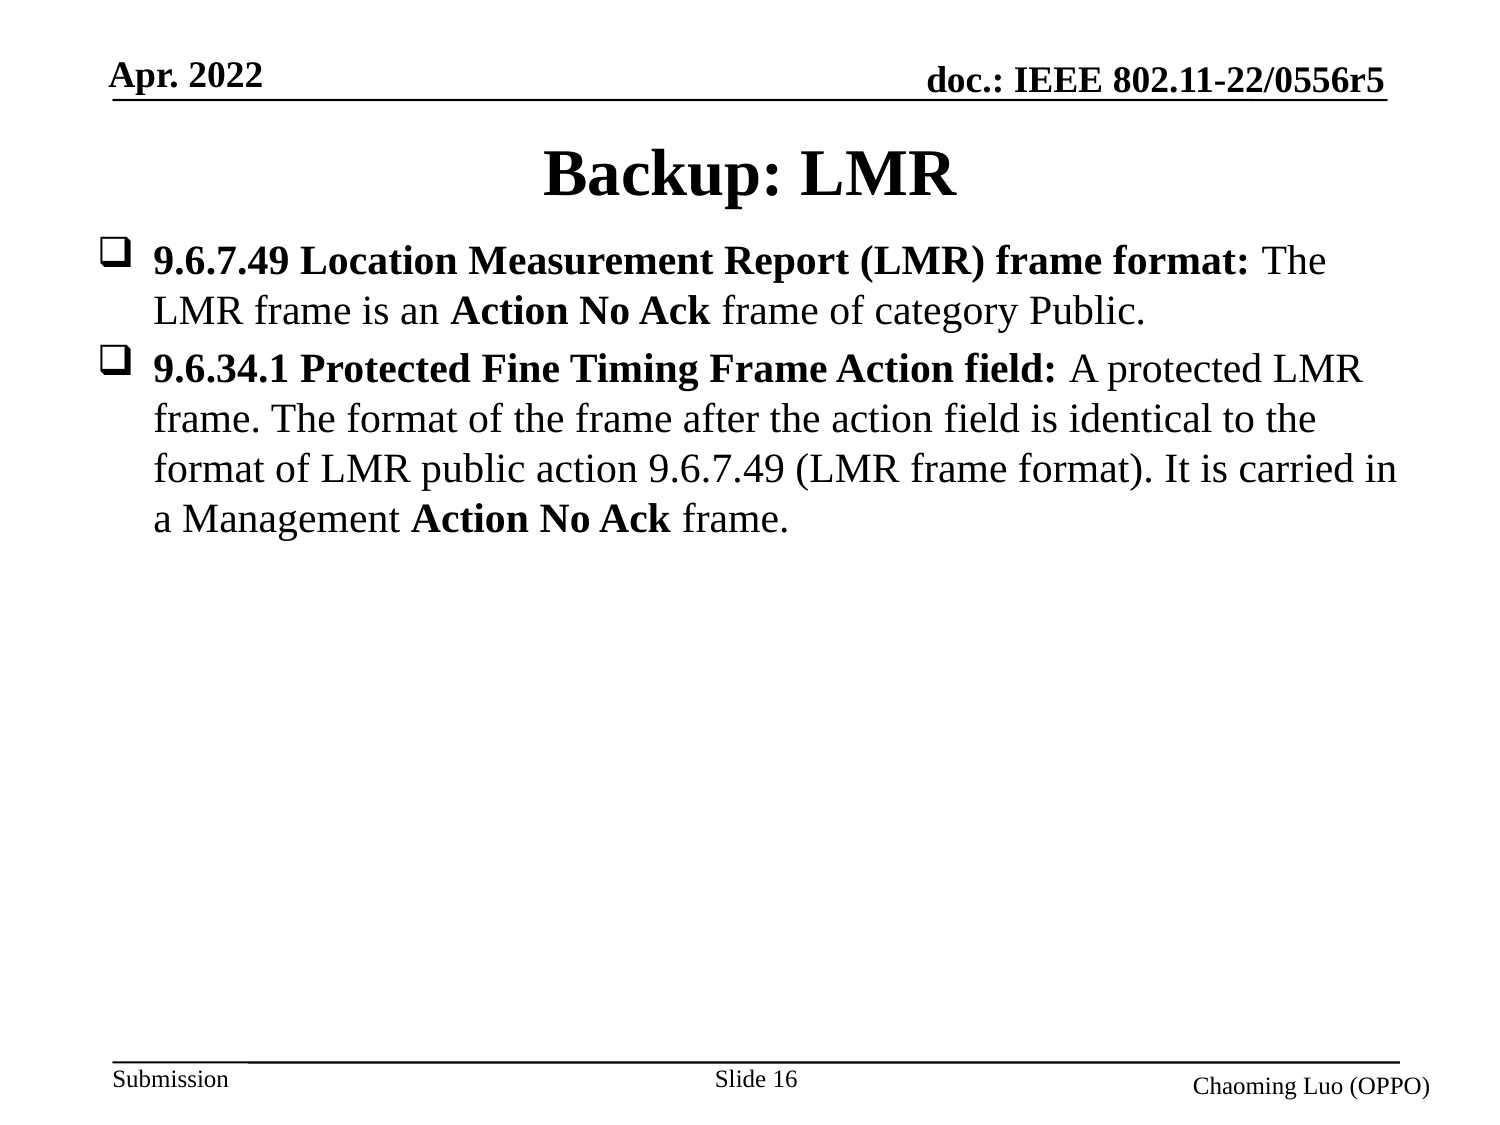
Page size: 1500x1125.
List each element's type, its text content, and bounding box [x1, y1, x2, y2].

list 9.6.7.49 Location Measurement Report (LMR) frame format: The LMR frame is an Action No Ack frame of category Public. 9.6.34.1 Protected Fine Timing Frame Action field: A protected LMR frame. The format of the frame after the action field is identical to the format of LMR public action 9.6.7.49 (LMR frame format). It is carried in a Management Action No Ack frame. [82, 224, 1431, 588]
text_box Chaoming Luo (OPPO) [1178, 1062, 1446, 1107]
slide_number Slide 16 [712, 1061, 800, 1093]
title Backup: LMR [112, 112, 1388, 224]
